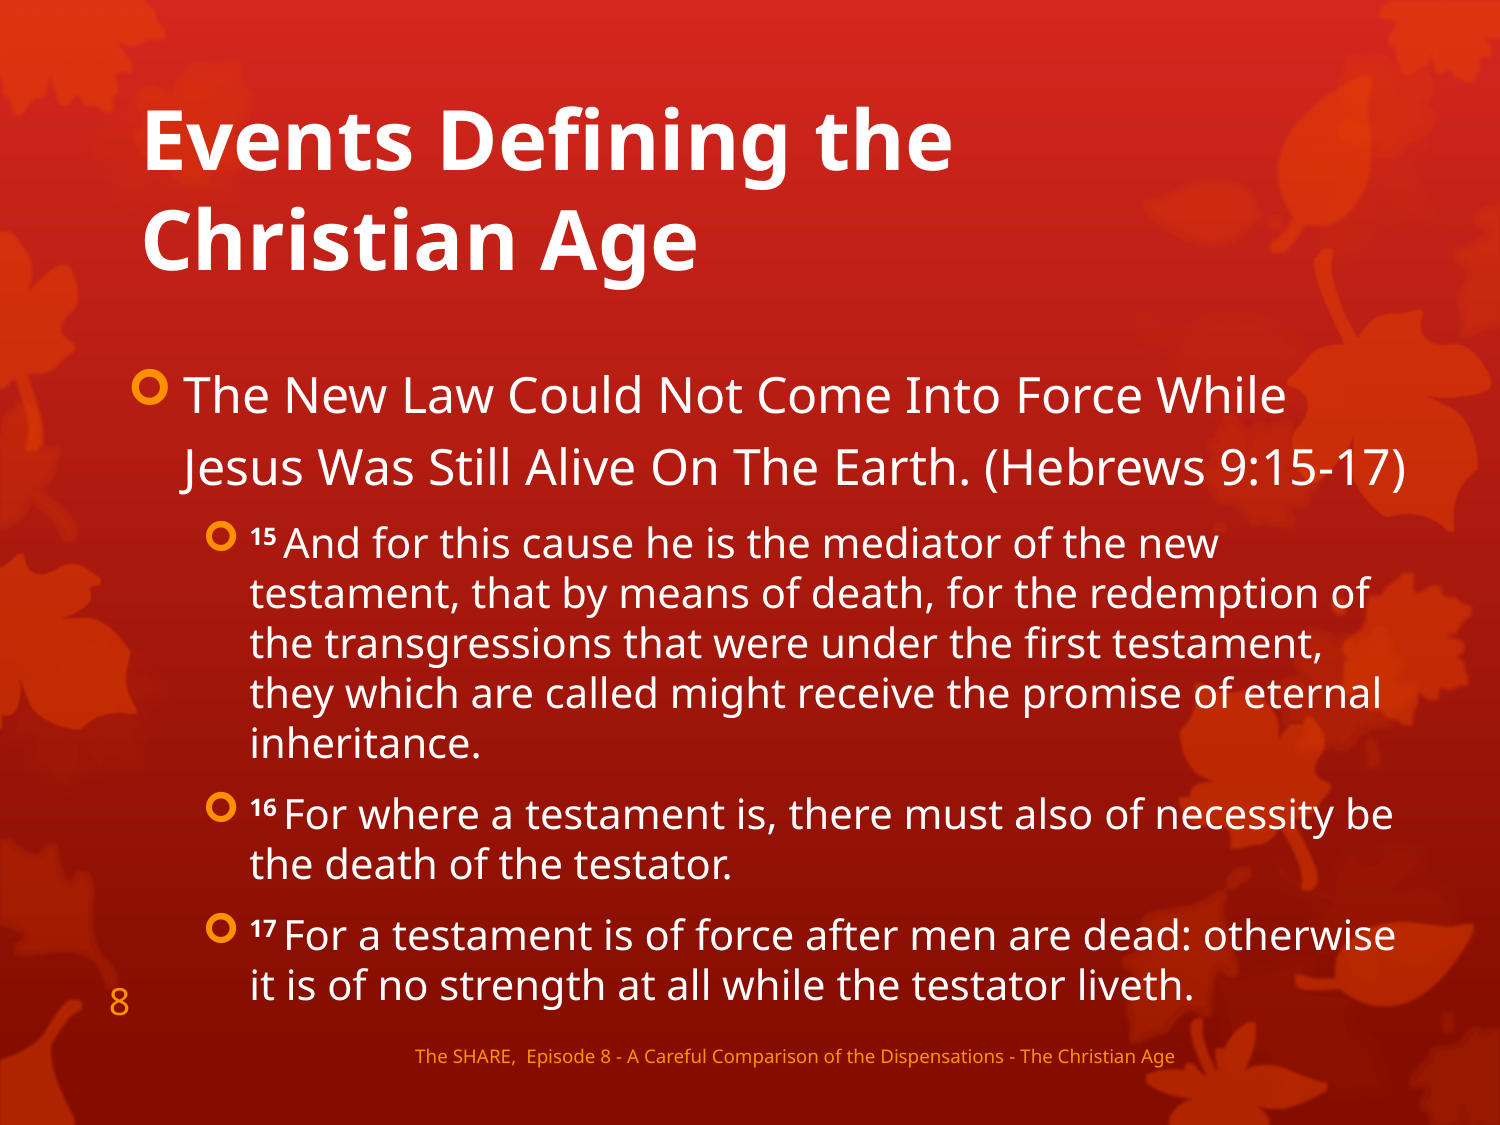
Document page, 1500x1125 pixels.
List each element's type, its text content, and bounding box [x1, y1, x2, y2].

slide_number 8 [93, 976, 194, 1037]
text_box The SHARE, Episode 8 - A Careful Comparison of the Dispensations - The Christian Age [400, 1015, 1263, 1075]
list The New Law Could Not Come Into Force While Jesus Was Still Alive On The Earth. (Hebrews 9:15-17) 15 And for this cause he is the mediator of the new testament, that by means of death, for the redemption of the transgressions that were under the first testament, they which are called might receive the promise of eternal inheritance. 16 For where a testament is, there must also of necessity be the death of the testator. 17 For a testament is of force after men are dead: otherwise it is of no strength at all while the testator liveth. [112, 347, 1425, 1013]
title Events Defining the Christian Age [125, 110, 1350, 263]
